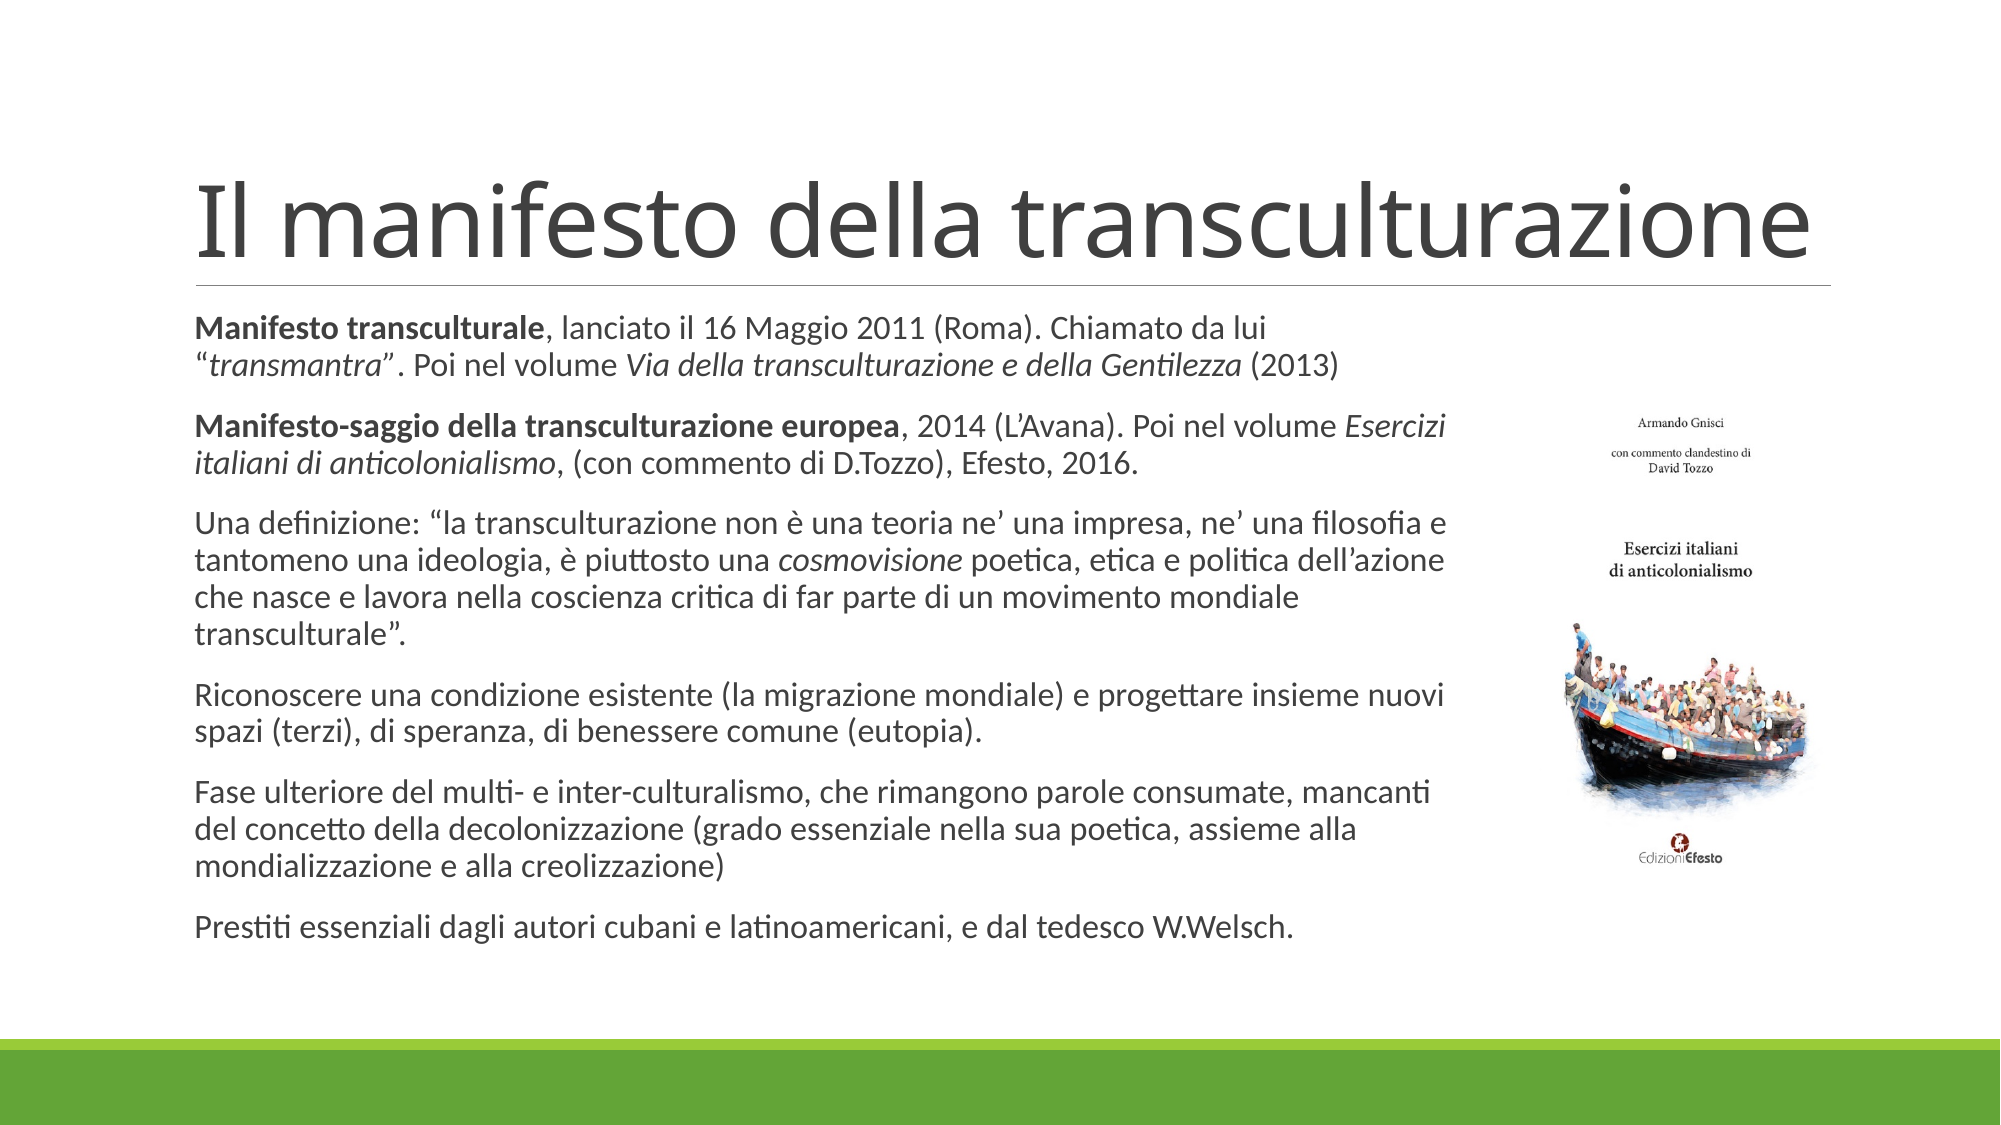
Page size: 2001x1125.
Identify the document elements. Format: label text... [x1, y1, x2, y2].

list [1507, 377, 1857, 888]
title Il manifesto della transculturazione [180, 47, 1830, 285]
list Manifesto transculturale, lanciato il 16 Maggio 2011 (Roma). Chiamato da lui “transmantra”. Poi nel volume Via della transculturazione e della Gentilezza (2013) Manifesto-saggio della transculturazione europea, 2014 (L’Avana). Poi nel volume Esercizi italiani di anticolonialismo, (con commento di D.Tozzo), Efesto, 2016. Una definizione: “la transculturazione non è una teoria ne’ una impresa, ne’ una filosofia e tantomeno una ideologia, è piuttosto una cosmovisione poetica, etica e politica dell’azione che nasce e lavora nella coscienza critica di far parte di un movimento mondiale transculturale”. Riconoscere una condizione esistente (la migrazione mondiale) e progettare insieme nuovi spazi (terzi), di speranza, di benessere comune (eutopia). Fase ulteriore del multi- e inter-culturalismo, che rimangono parole consumate, mancanti del concetto della decolonizzazione (grado essenziale nella sua poetica, assieme alla mondializzazione e alla creolizzazione) Prestiti essenziali dagli autori cubani e latinoamericani, e dal tedesco W.Welsch. [180, 302, 1452, 963]
